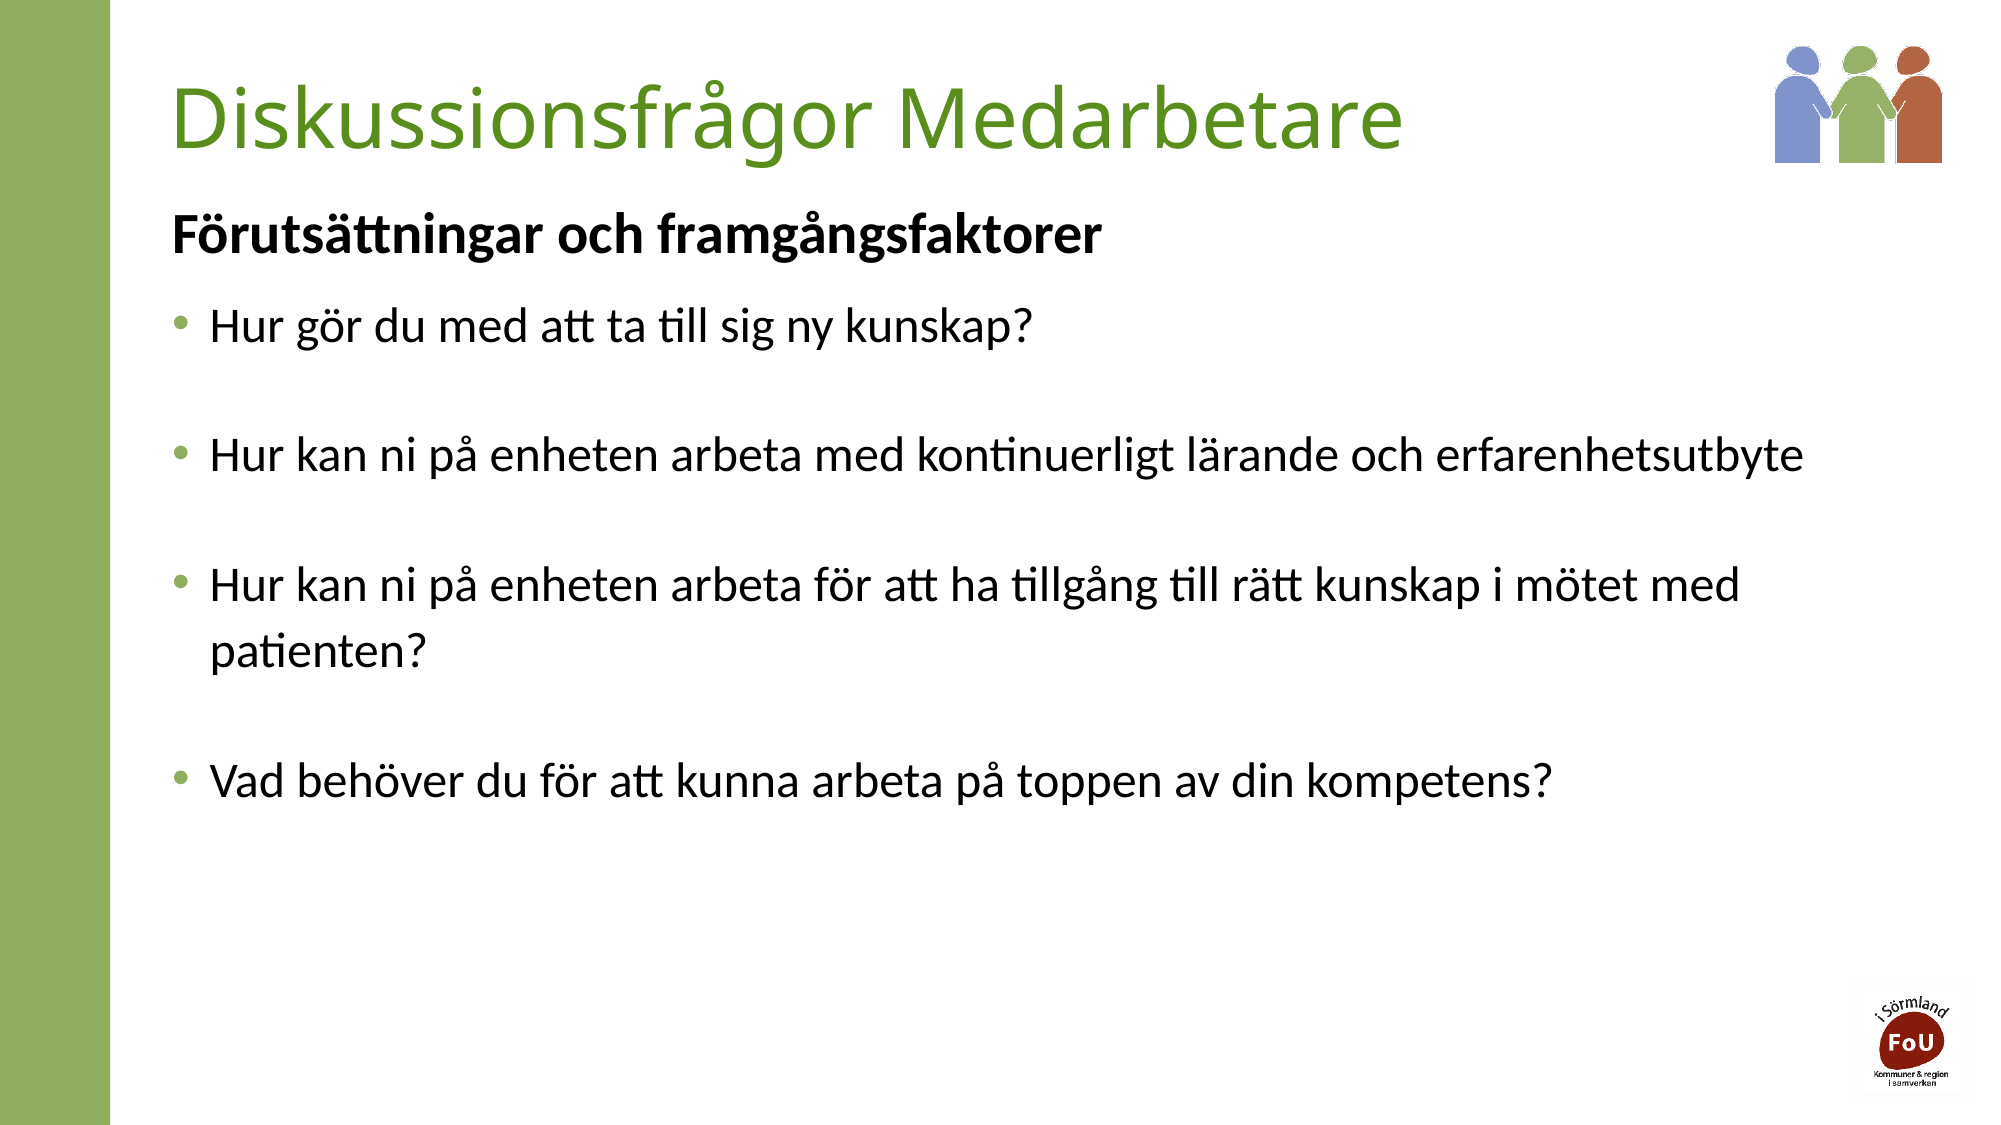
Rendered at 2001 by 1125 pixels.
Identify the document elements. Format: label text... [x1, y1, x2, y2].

title Diskussionsfrågor Medarbetare [154, 70, 1739, 172]
picture [1773, 44, 1943, 164]
list Förutsättningar och framgångsfaktorer Hur gör du med att ta till sig ny kunskap? Hur kan ni på enheten arbeta med kontinuerligt lärande och erfarenhetsutbyte Hur kan ni på enheten arbeta för att ha tillgång till rätt kunskap i mötet med patienten? Vad behöver du för att kunna arbeta på toppen av din kompetens? [157, 181, 1883, 895]
picture [1848, 977, 1974, 1103]
